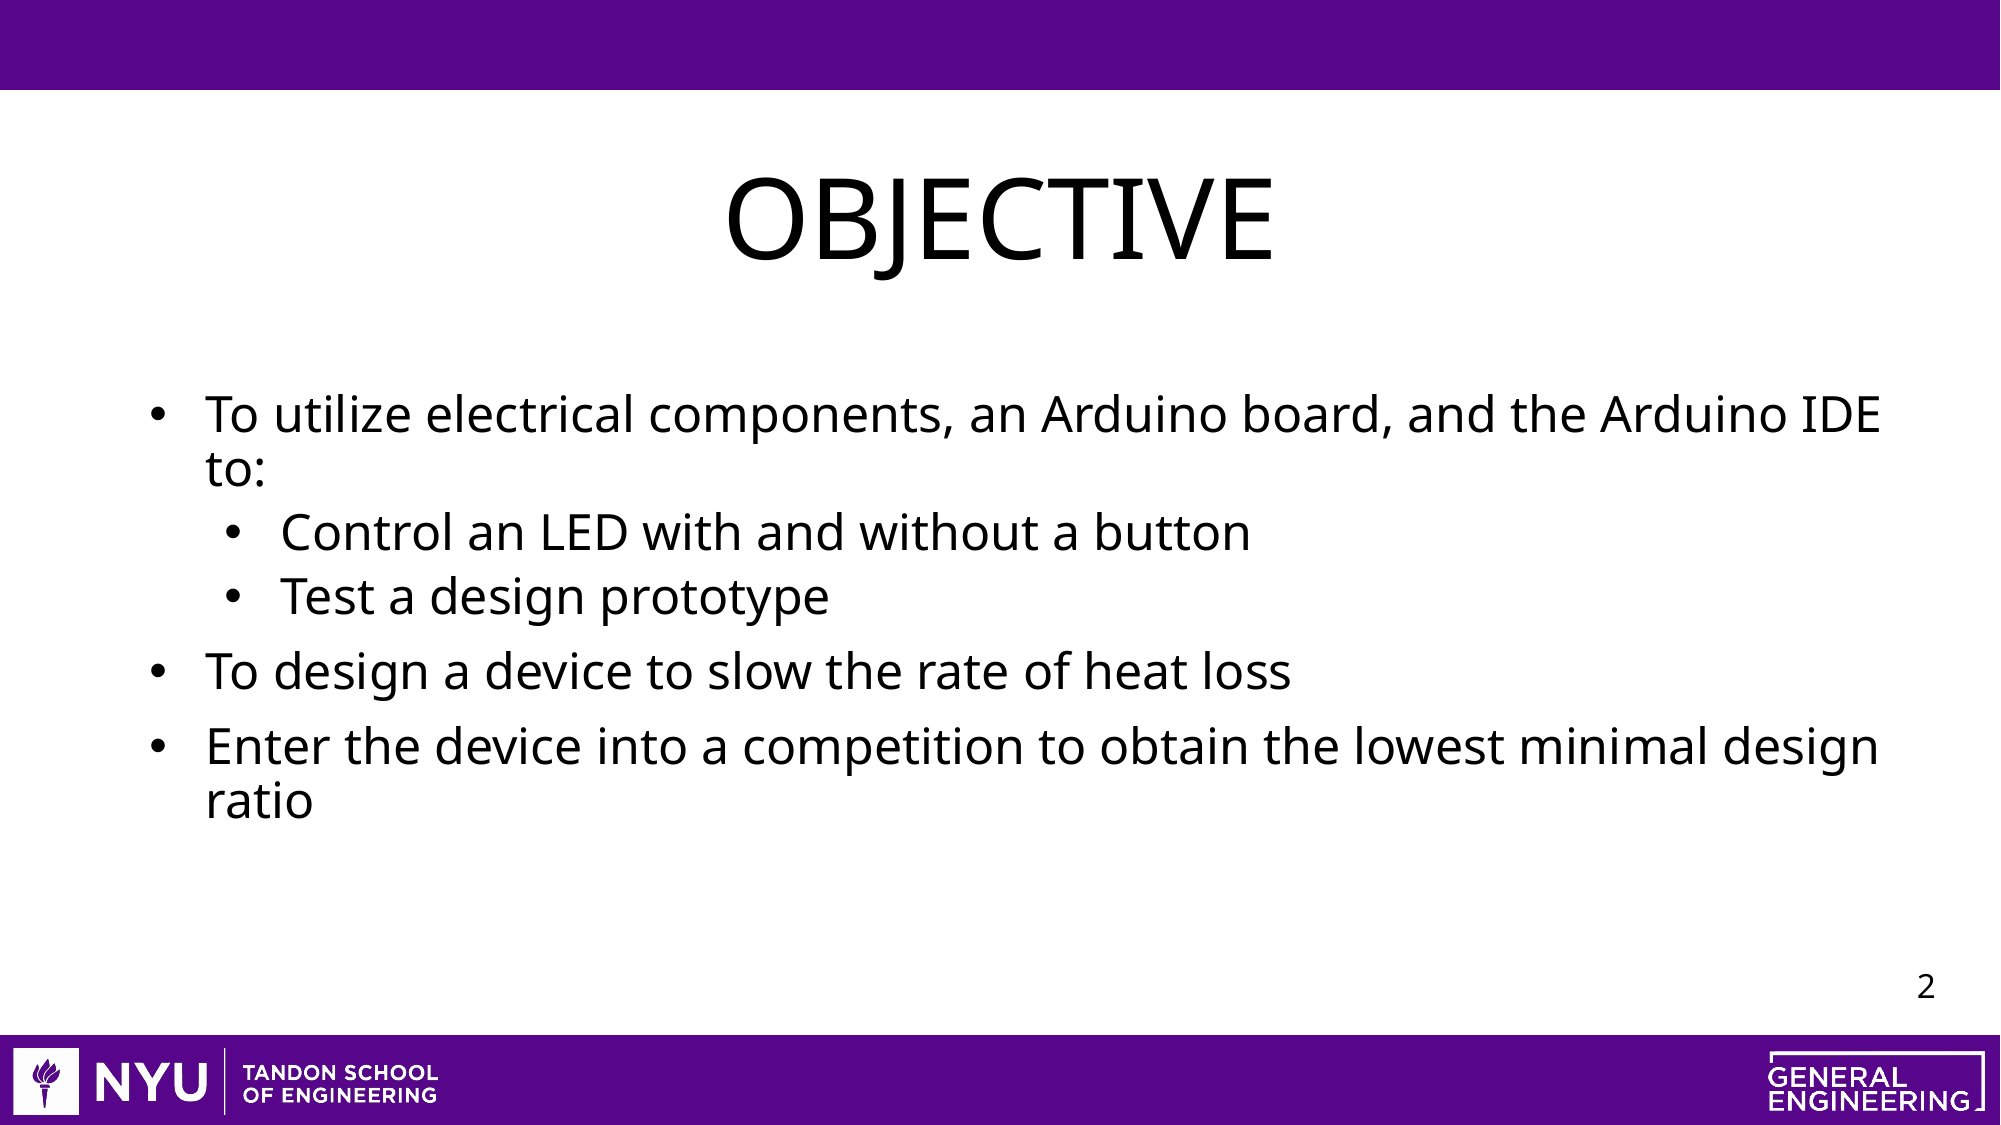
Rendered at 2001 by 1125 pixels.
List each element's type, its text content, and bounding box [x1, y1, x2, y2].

subtitle To utilize electrical components, an Arduino board, and the Arduino IDE to: Control an LED with and without a button Test a design prototype To design a device to slow the rate of heat loss Enter the device into a competition to obtain the lowest minimal design ratio [134, 315, 1908, 959]
picture [1768, 1051, 1985, 1111]
text_box 2 [1802, 958, 1951, 1014]
title OBJECTIVE [92, 132, 1908, 292]
text_box [0, 1035, 2000, 1125]
picture [13, 1048, 439, 1115]
text_box [0, 0, 2000, 90]
